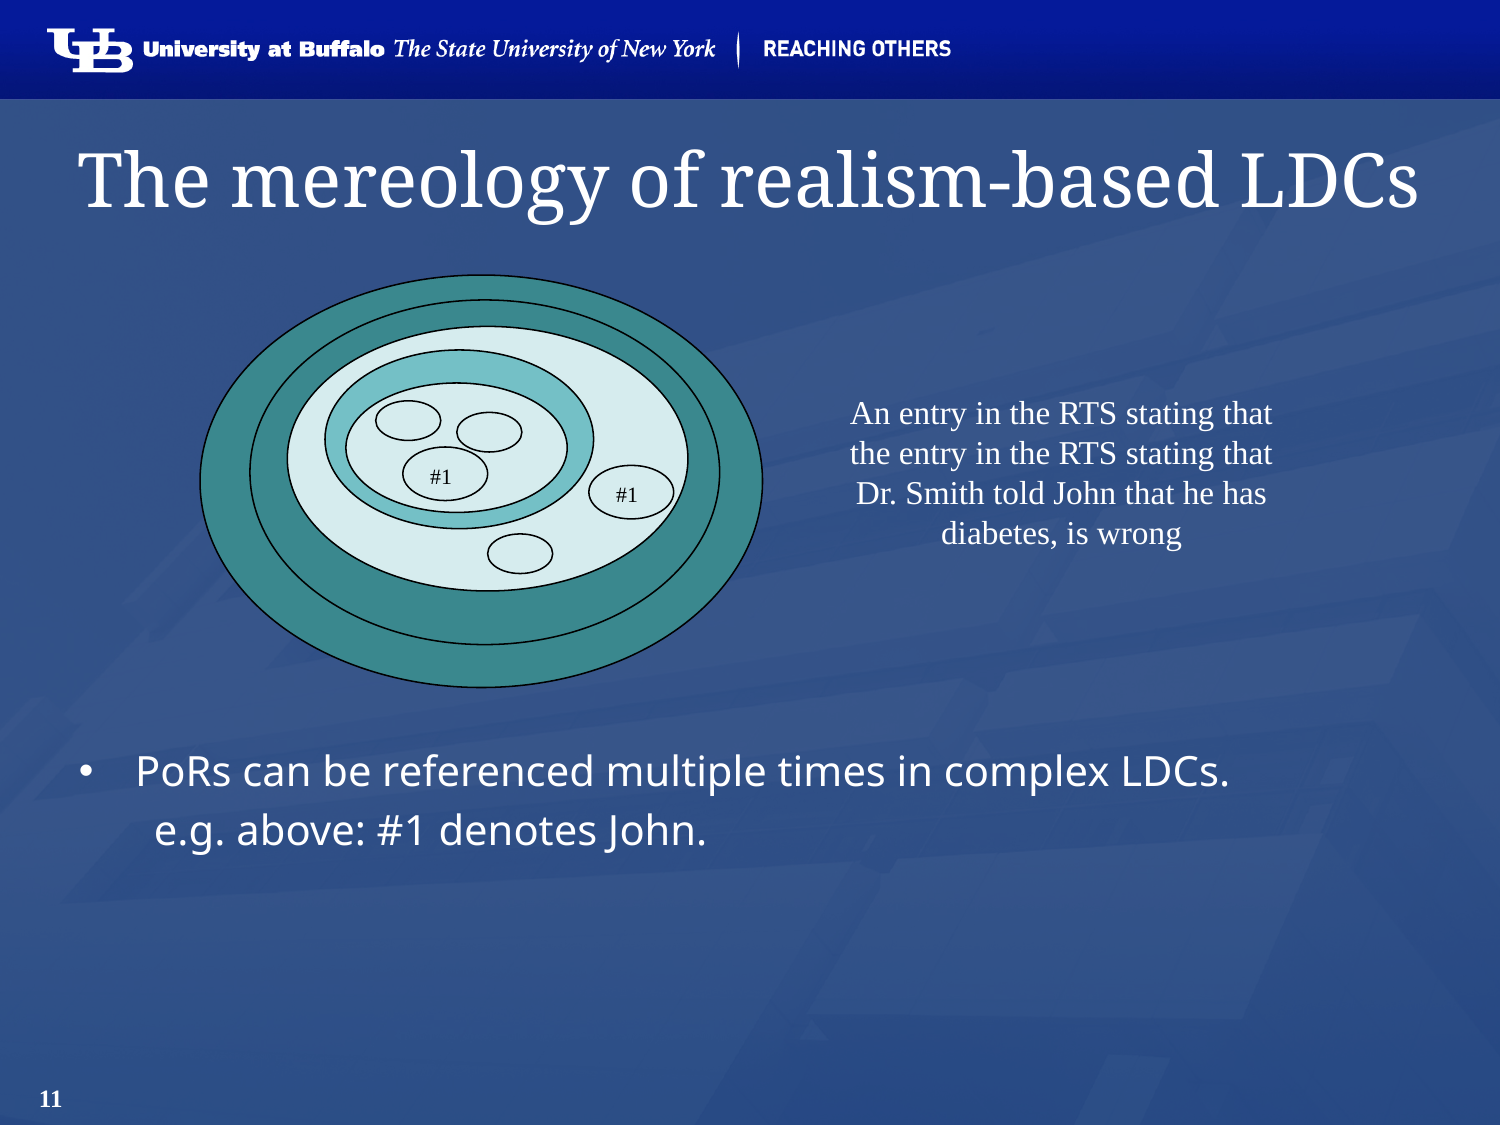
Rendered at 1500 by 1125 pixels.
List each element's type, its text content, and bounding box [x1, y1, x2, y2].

text_box [345, 382, 568, 513]
text_box [487, 533, 553, 574]
text_box [456, 412, 522, 453]
text_box [249, 299, 720, 645]
text_box #1 [588, 465, 674, 519]
text_box An entry in the RTS stating that the entry in the RTS stating that Dr. Smith told John that he has diabetes, is wrong [822, 383, 1302, 559]
text_box [324, 349, 594, 529]
slide_number 11 [0, 1087, 63, 1113]
text_box [287, 326, 688, 591]
title The mereology of realism-based LDCs [37, 125, 1463, 250]
text_box [200, 275, 763, 688]
list PoRs can be referenced multiple times in complex LDCs. e.g. above: #1 denotes John. [64, 737, 1490, 1000]
picture [0, 0, 1500, 99]
text_box #1 [402, 446, 488, 501]
text_box [375, 400, 441, 441]
